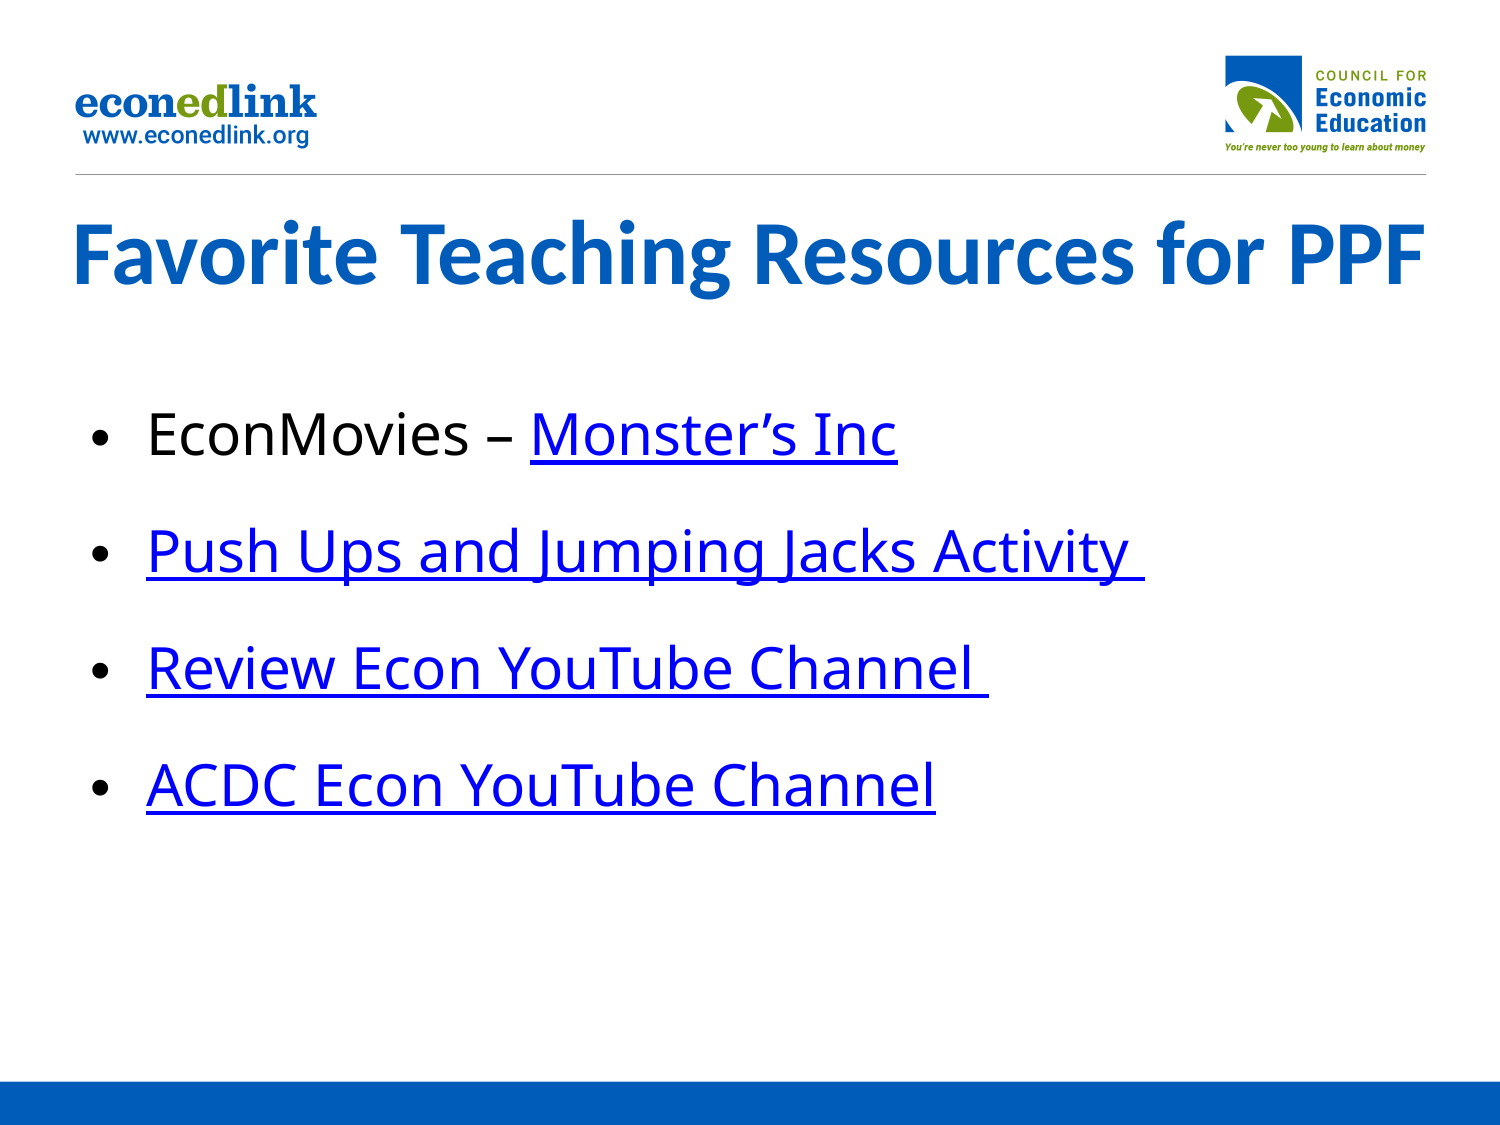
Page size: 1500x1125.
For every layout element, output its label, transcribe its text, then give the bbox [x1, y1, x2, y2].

picture [0, 0, 1500, 149]
title Favorite Teaching Resources for PPF [0, 149, 1500, 338]
list EconMovies – Monster’s Inc Push Ups and Jumping Jacks Activity Review Econ YouTube Channel ACDC Econ YouTube Channel [74, 389, 1426, 1011]
picture [0, 338, 1500, 1125]
